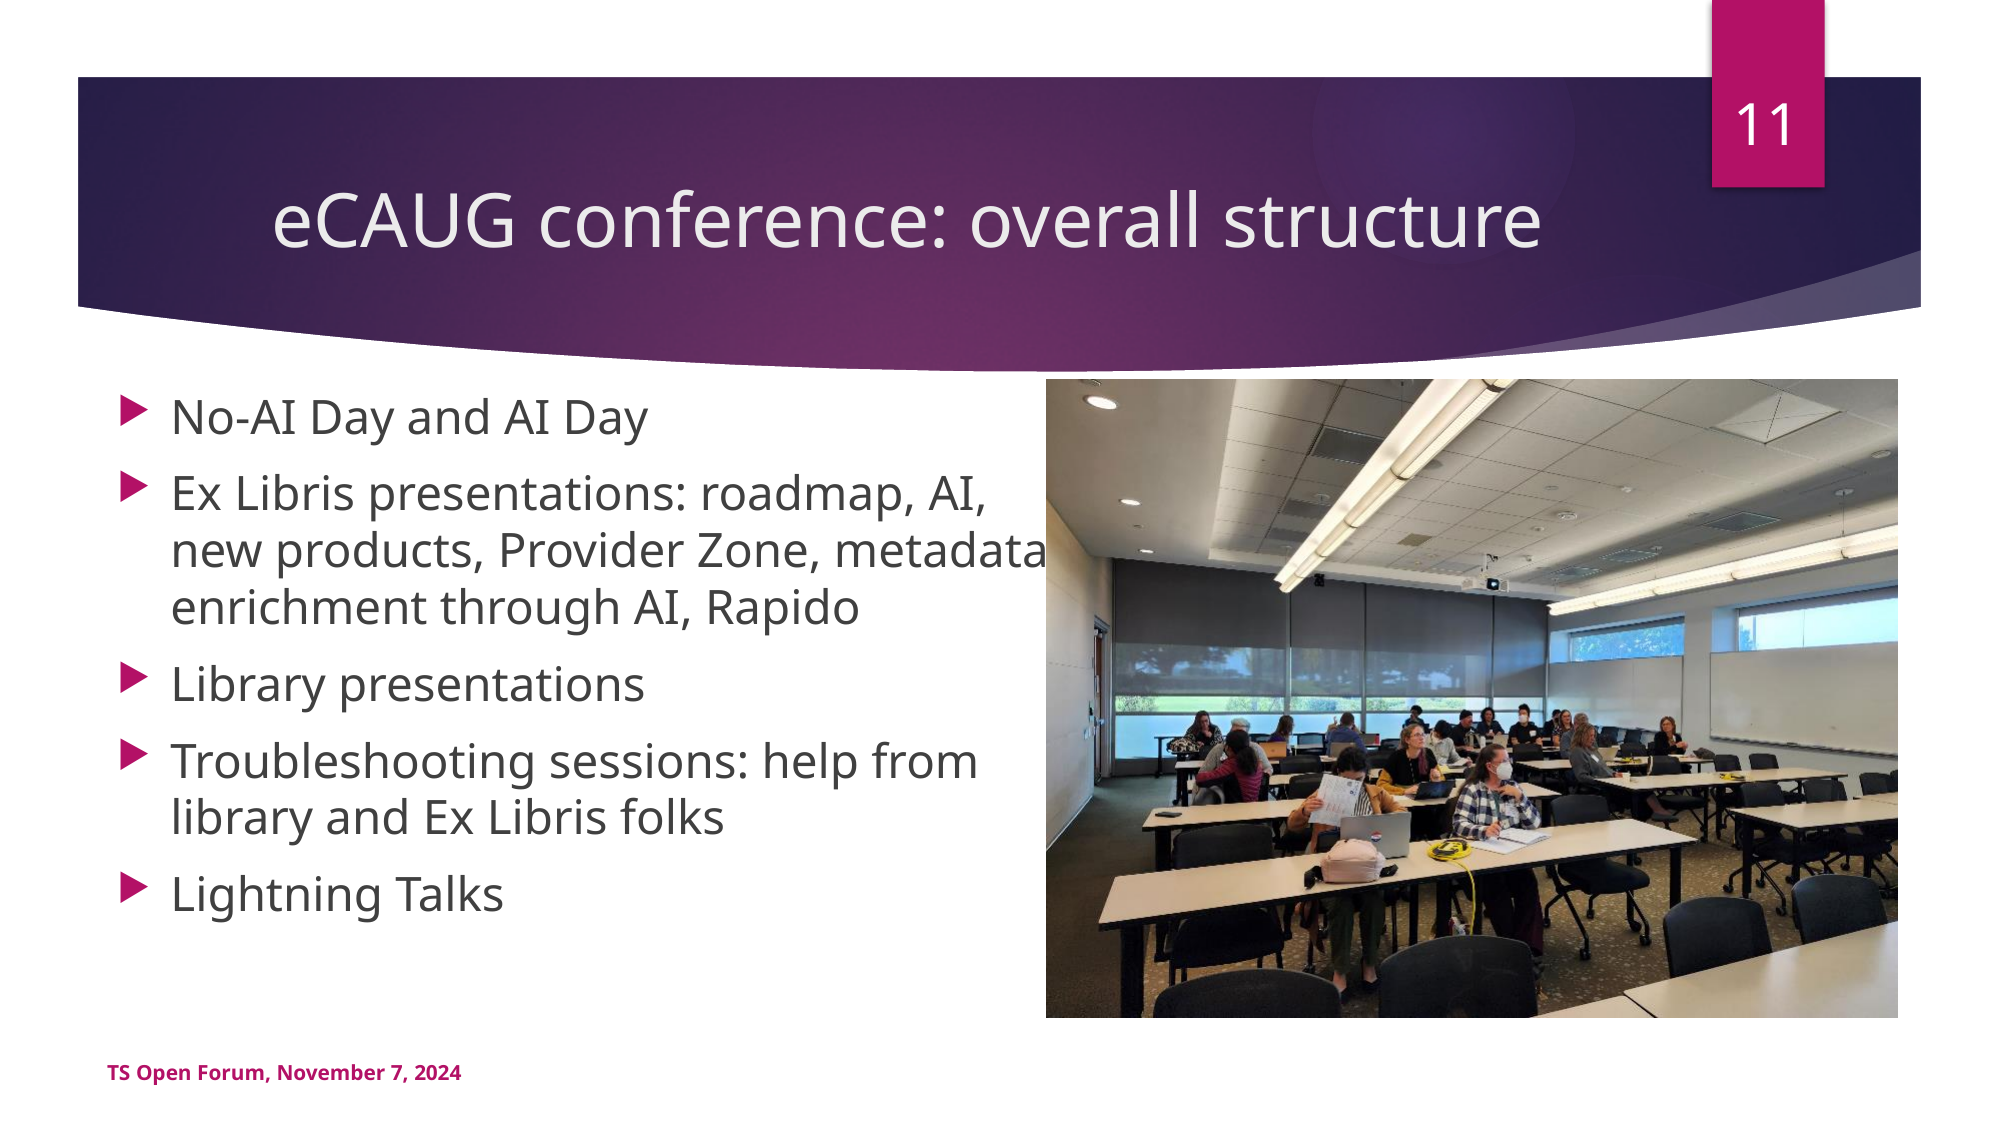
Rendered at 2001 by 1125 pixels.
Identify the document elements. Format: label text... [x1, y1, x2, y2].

title eCAUG conference: overall structure [189, 159, 1627, 276]
picture [1046, 378, 1899, 1018]
footer TS Open Forum, November 7, 2024 [92, 1048, 726, 1099]
slide_number 11 [1698, 48, 1836, 175]
list No-AI Day and AI Day Ex Libris presentations: roadmap, AI, new products, Provider Zone, metadata enrichment through AI, Rapido Library presentations Troubleshooting sessions: help from library and Ex Libris folks Lightning Talks [101, 379, 1044, 988]
